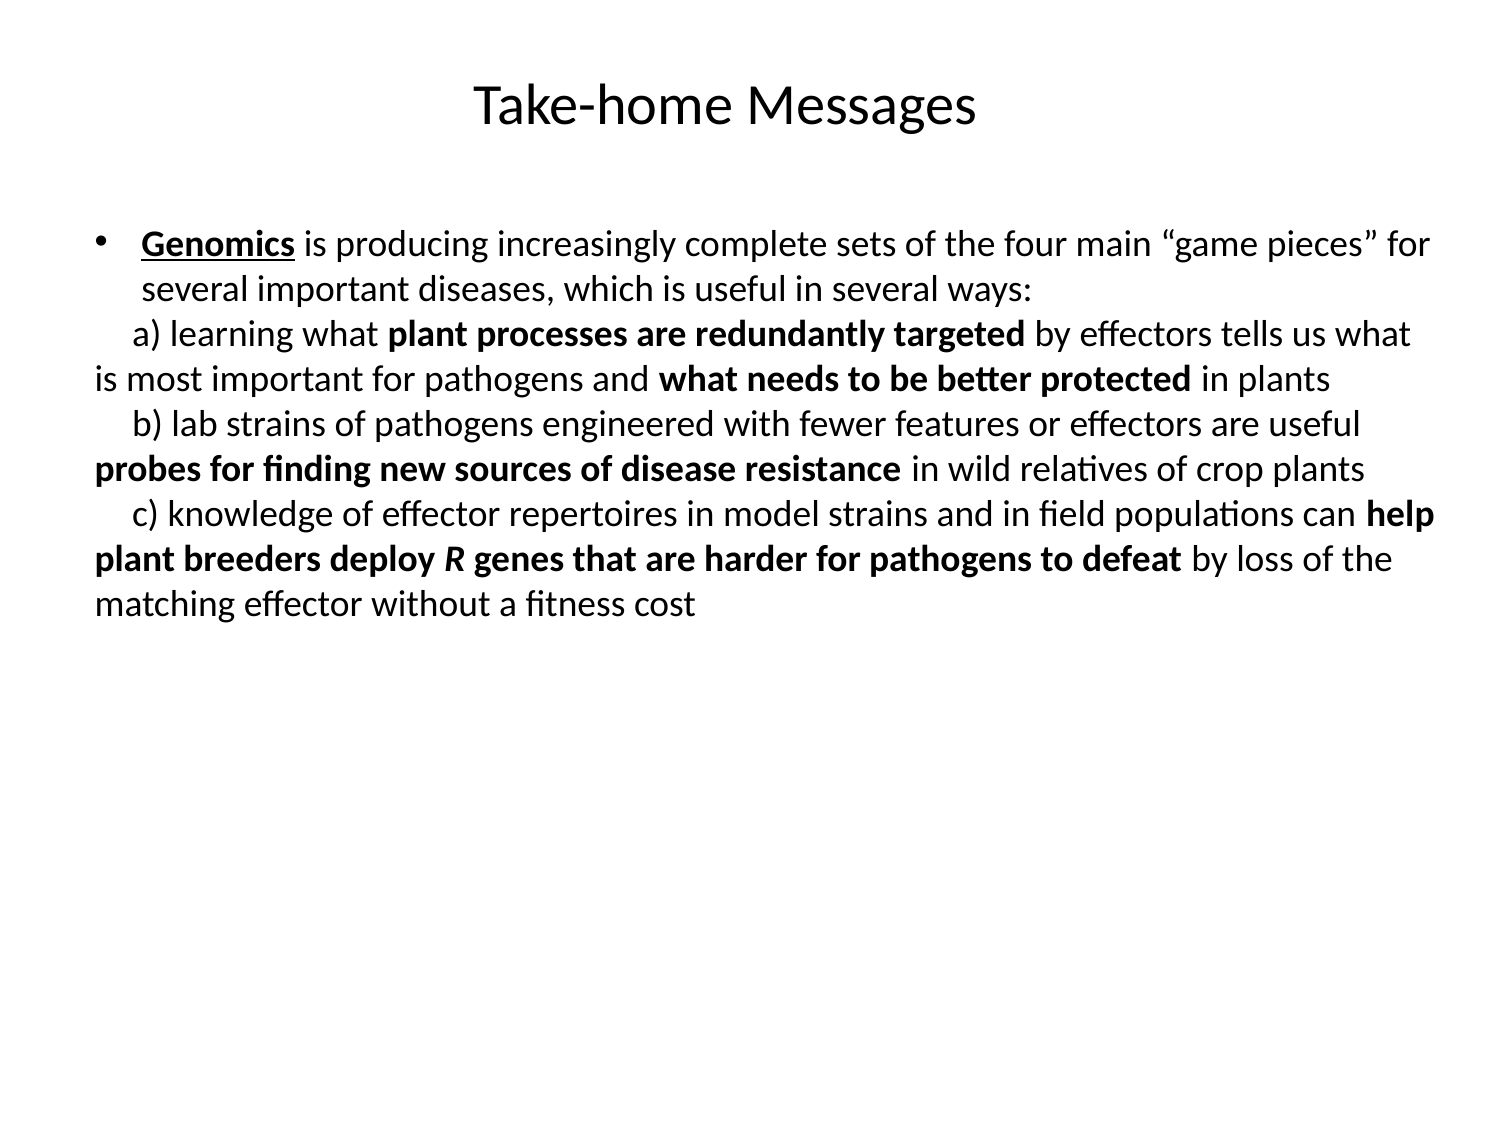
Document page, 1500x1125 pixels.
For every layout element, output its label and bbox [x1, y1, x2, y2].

text_box [79, 58, 1463, 631]
